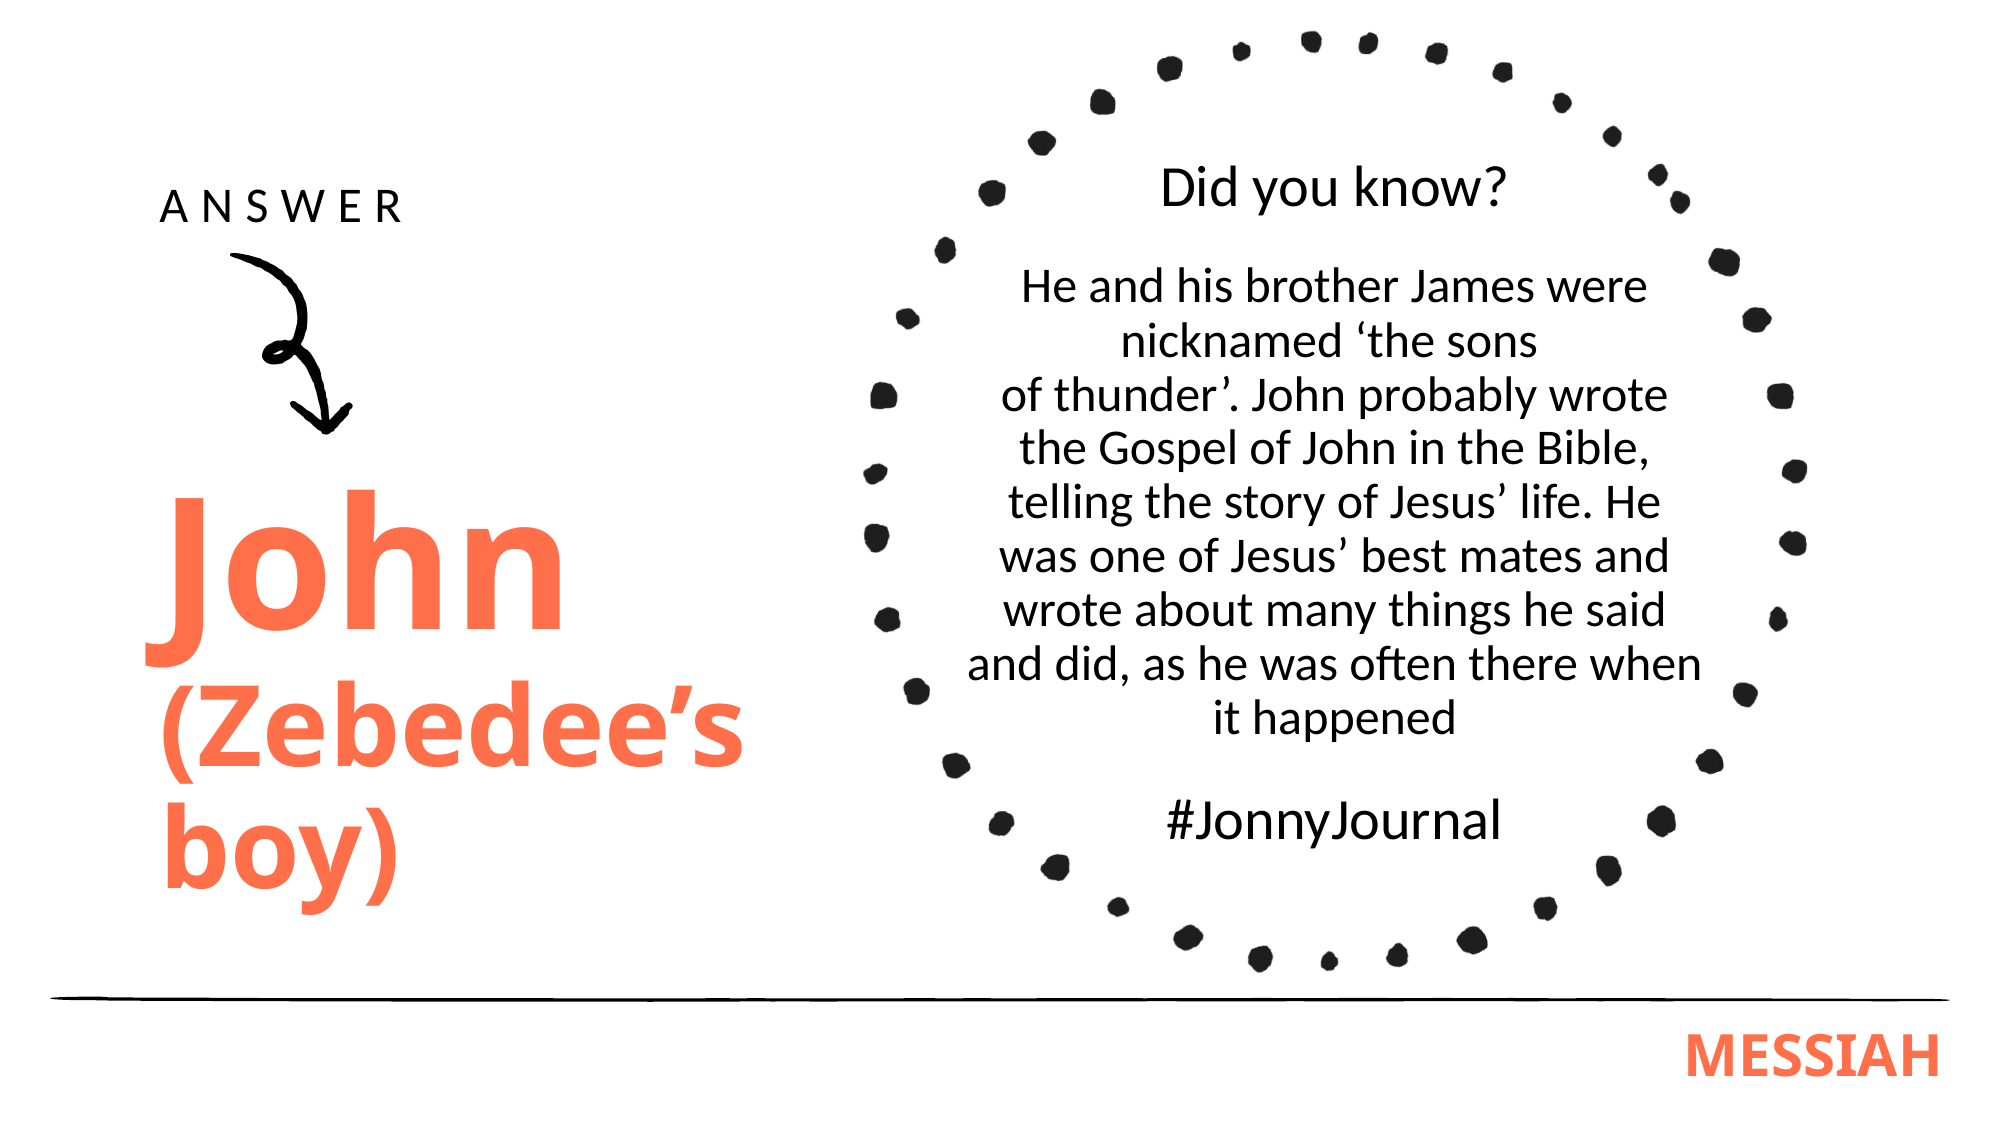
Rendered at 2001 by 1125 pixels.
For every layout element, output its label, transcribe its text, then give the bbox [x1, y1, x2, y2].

subtitle ANSWER [144, 171, 861, 242]
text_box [861, 29, 1808, 975]
list MESSIAH [1558, 443, 1958, 1097]
text_box [50, 996, 1558, 1002]
picture [198, 252, 378, 438]
title John (Zebedee’s boy) [144, 461, 861, 923]
